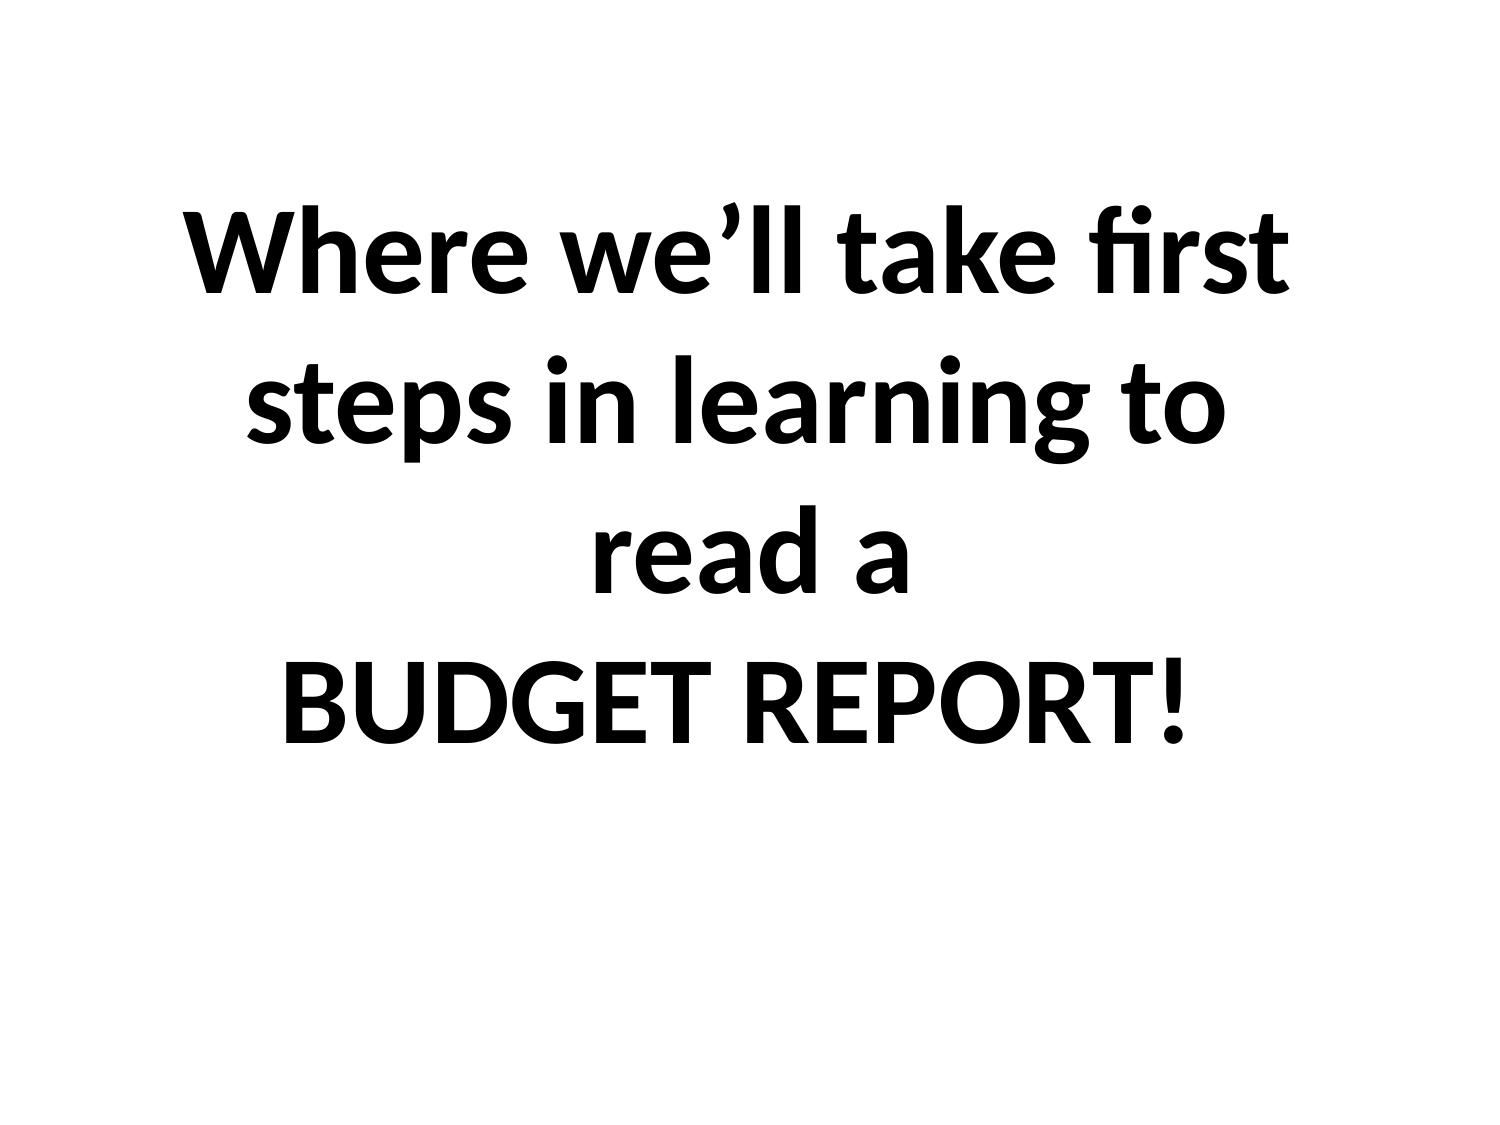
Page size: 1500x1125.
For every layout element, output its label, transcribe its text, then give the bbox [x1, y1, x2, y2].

title Where we’ll take first steps in learning to read a BUDGET REPORT! [62, 137, 1413, 800]
